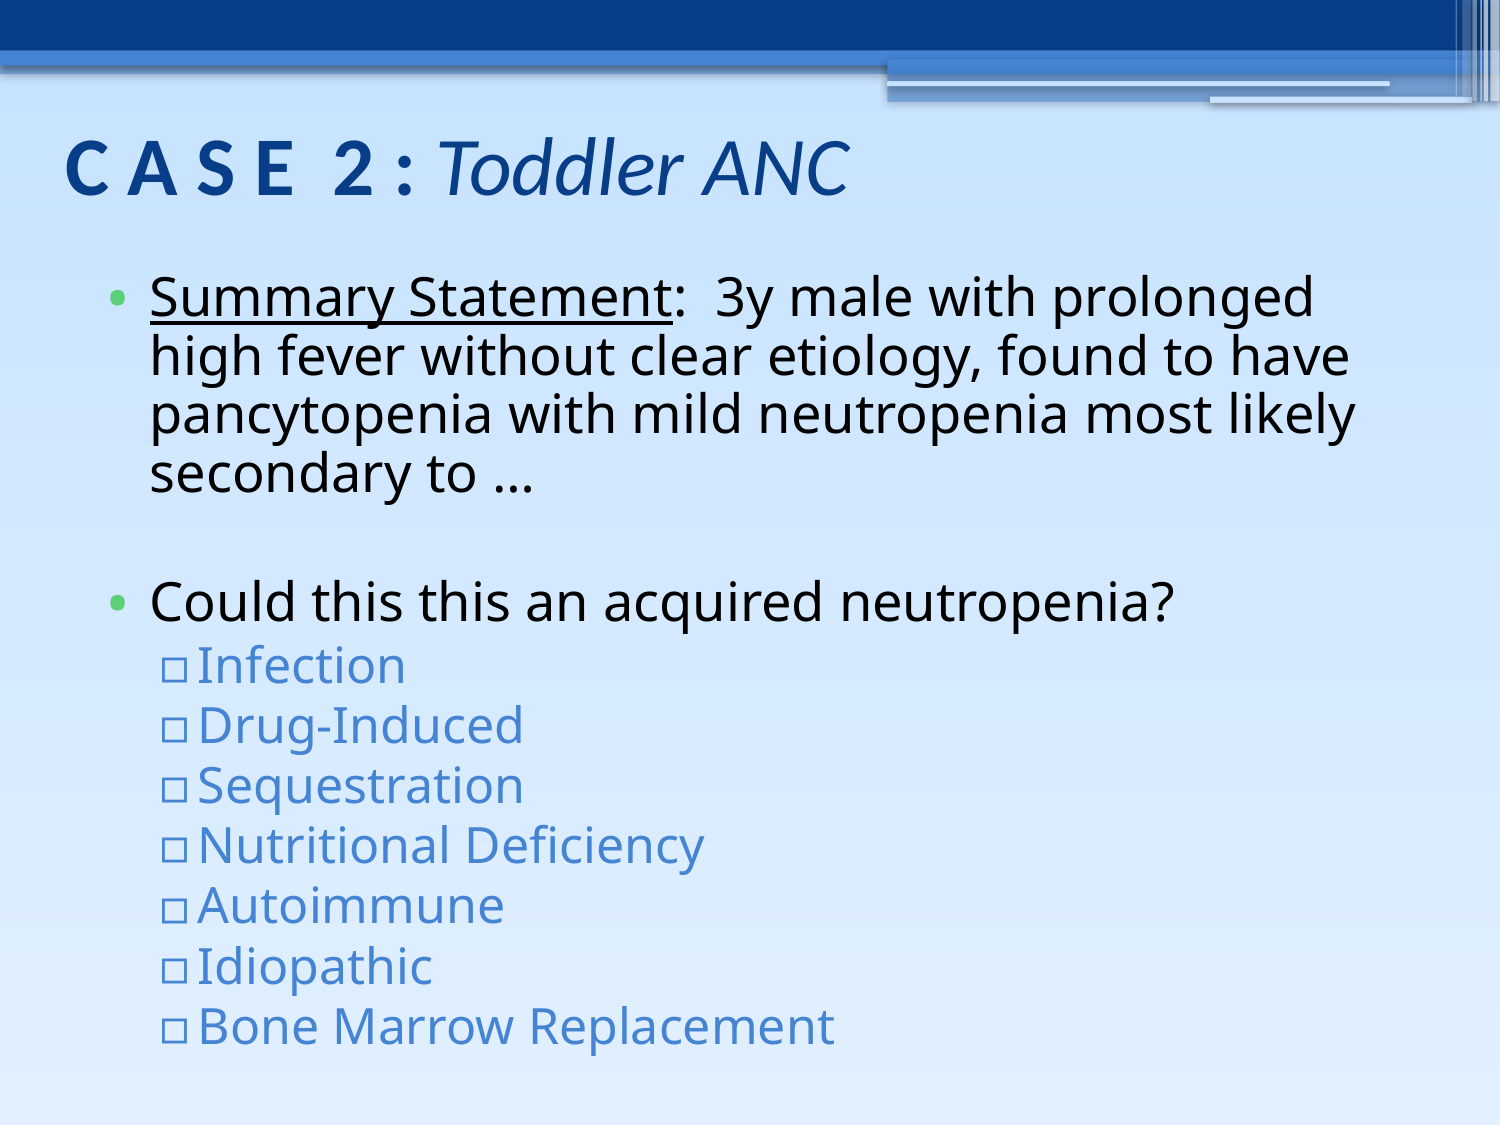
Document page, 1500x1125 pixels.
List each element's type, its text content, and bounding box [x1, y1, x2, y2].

list Summary Statement: 3y male with prolonged high fever without clear etiology, found to have pancytopenia with mild neutropenia most likely secondary to … Could this this an acquired neutropenia? Infection Drug-Induced Sequestration Nutritional Deficiency Autoimmune Idiopathic Bone Marrow Replacement [74, 262, 1426, 1079]
title C A S E 2 : Toddler ANC [49, 74, 1401, 251]
